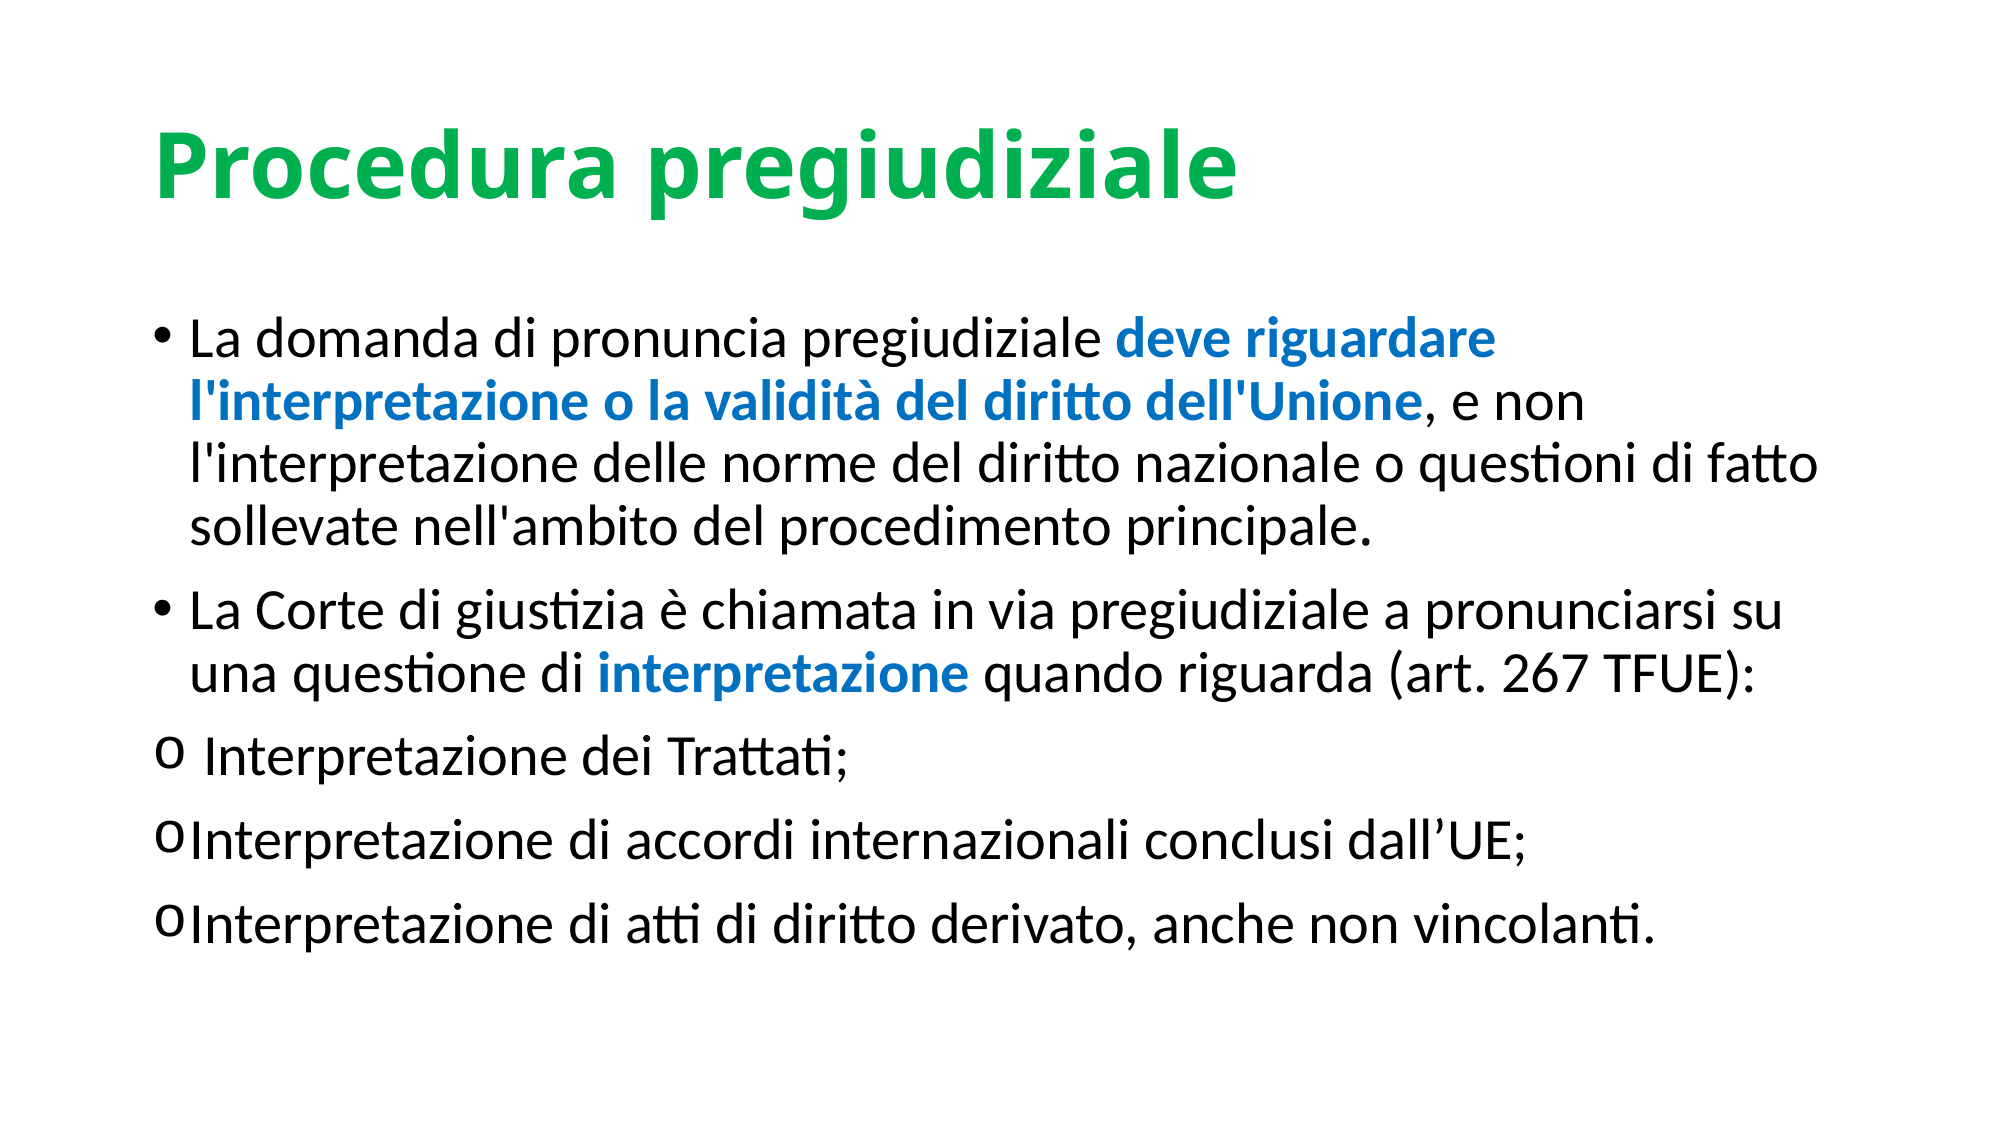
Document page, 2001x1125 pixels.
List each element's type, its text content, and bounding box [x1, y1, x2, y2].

title Procedura pregiudiziale [137, 59, 1863, 278]
list La domanda di pronuncia pregiudiziale deve riguardare l'interpretazione o la validità del diritto dell'Unione, e non l'interpretazione delle norme del diritto nazionale o questioni di fatto sollevate nell'ambito del procedimento principale. La Corte di giustizia è chiamata in via pregiudiziale a pronunciarsi su una questione di interpretazione quando riguarda (art. 267 TFUE): Interpretazione dei Trattati; Interpretazione di accordi internazionali conclusi dall’UE; Interpretazione di atti di diritto derivato, anche non vincolanti. [137, 299, 1863, 1014]
